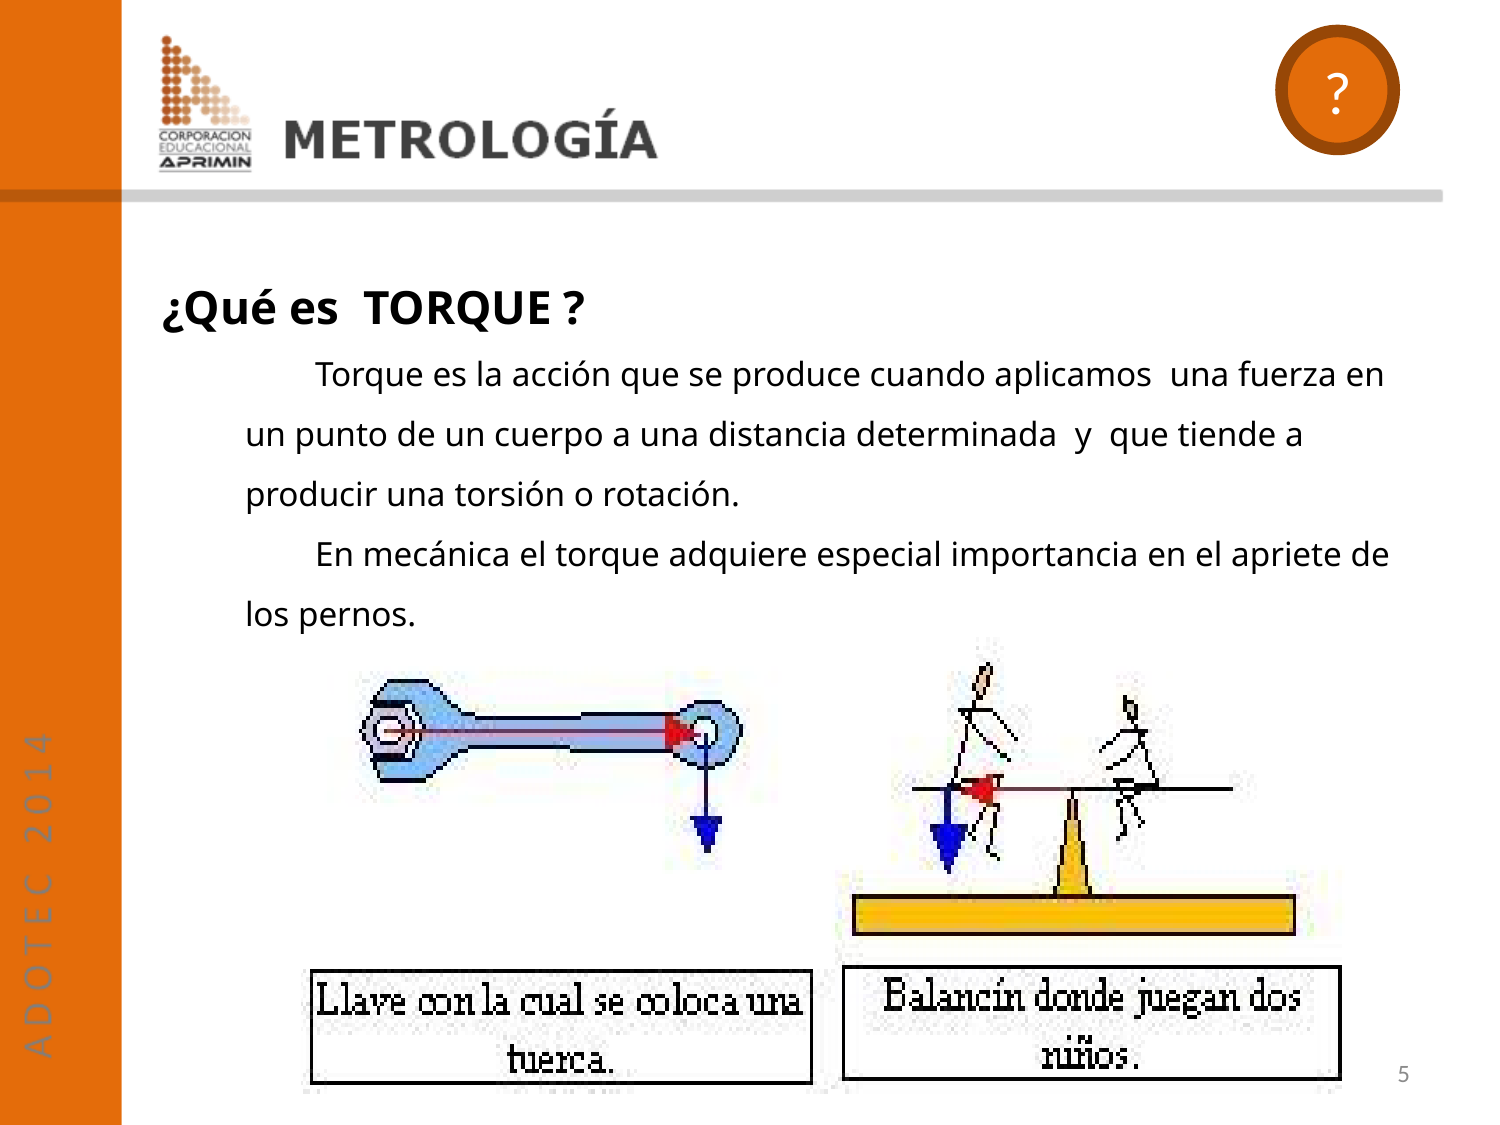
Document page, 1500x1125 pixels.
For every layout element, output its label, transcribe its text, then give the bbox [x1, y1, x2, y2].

slide_number 5 [1350, 1042, 1425, 1103]
text_box Torque es la acción que se produce cuando aplicamos una fuerza en un punto de un cuerpo a una distancia determinada y que tiende a producir una torsión o rotación. En mecánica el torque adquiere especial importancia en el apriete de los pernos. [230, 326, 1424, 641]
picture [0, 0, 1500, 1125]
text_box ¿Qué es TORQUE ? [147, 243, 1140, 341]
text_box ? [1281, 30, 1394, 149]
